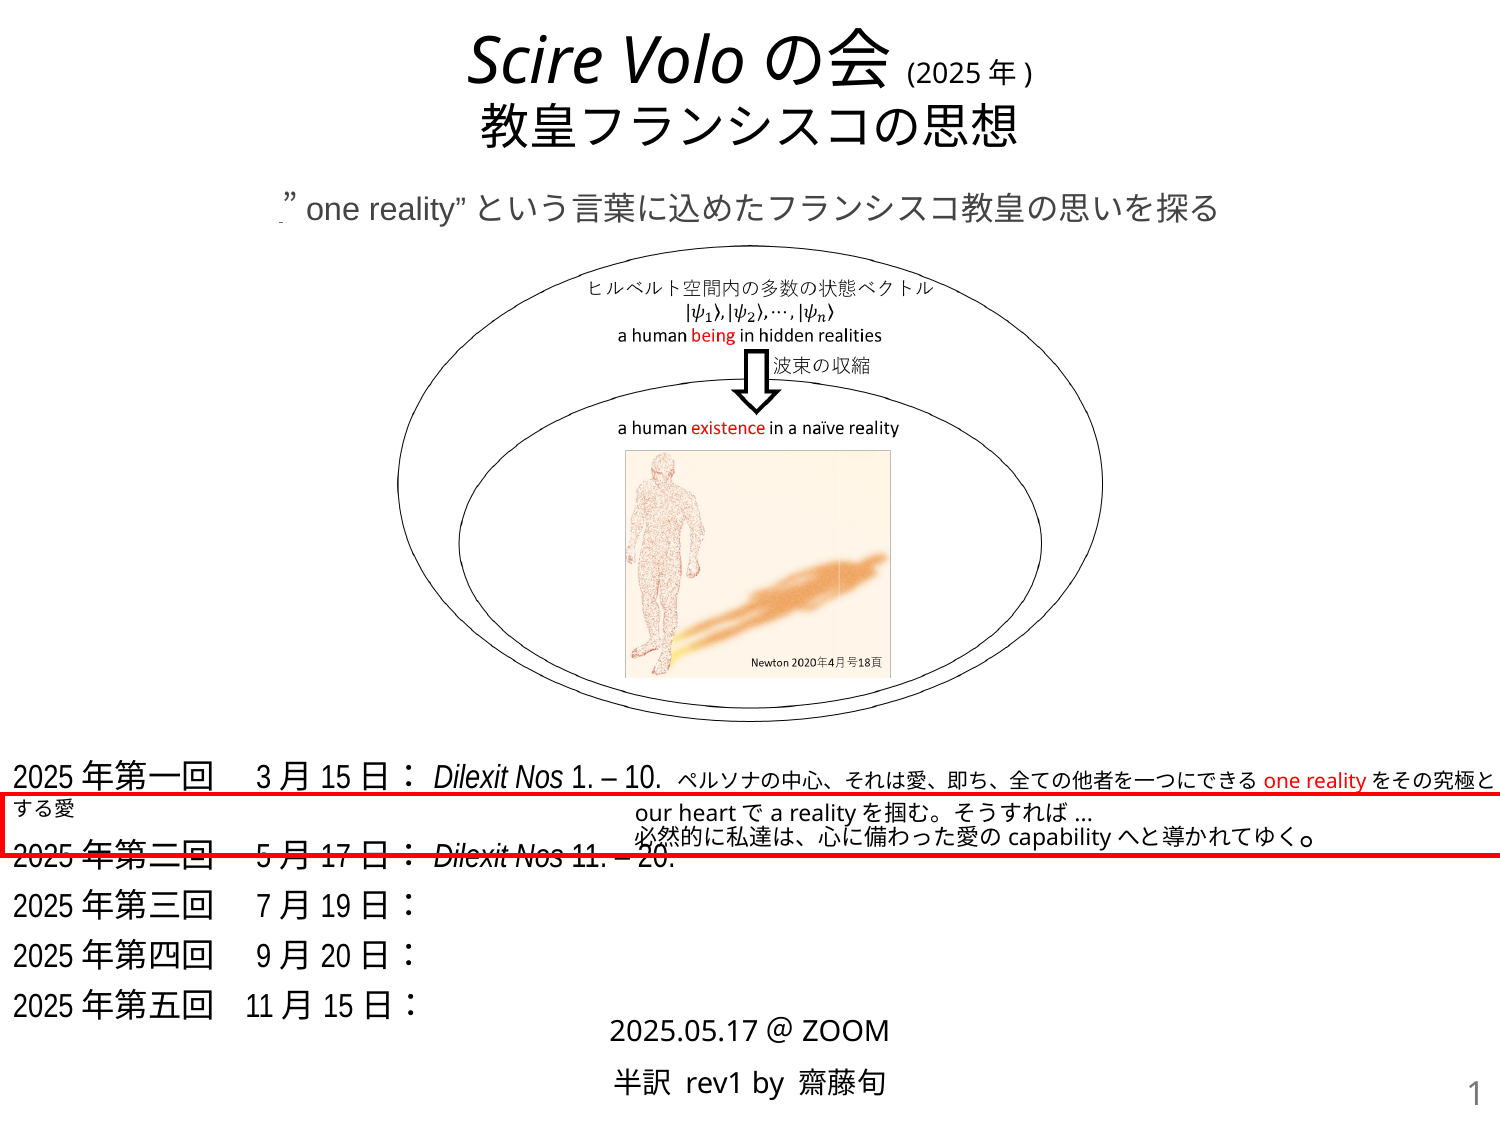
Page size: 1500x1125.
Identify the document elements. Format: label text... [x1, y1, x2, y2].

title Scire Voloの会(2025年) 教皇フランシスコの思想 ”one reality”という言葉に込めたフランシスコ教皇の思いを探る [36, 9, 1464, 258]
text_box our heartでa realityを掴む。そうすれば... 必然的に私達は、心に備わった愛のcapabilityへと導かれてゆく。 [619, 790, 1352, 861]
text_box [1352, 792, 1500, 857]
slide_number 1 [1162, 1065, 1500, 1125]
text_box 2025年第一回 3月15日：Dilexit Nos 1. – 10. ペルソナの中心、それは愛、即ち、全ての他者を一つにできるone realityをその究極とする愛 2025年第二回 5月17日：Dilexit Nos 11. – 20. 2025年第三回 7月19日： 2025年第四回 9月20日： 2025年第五回 11月15日： [0, 758, 1500, 1032]
text_box [1, 792, 619, 857]
subtitle 2025.05.17＠ZOOM 半訳 rev1 by 齋藤旬 [187, 1032, 1313, 1116]
picture [396, 245, 1104, 723]
